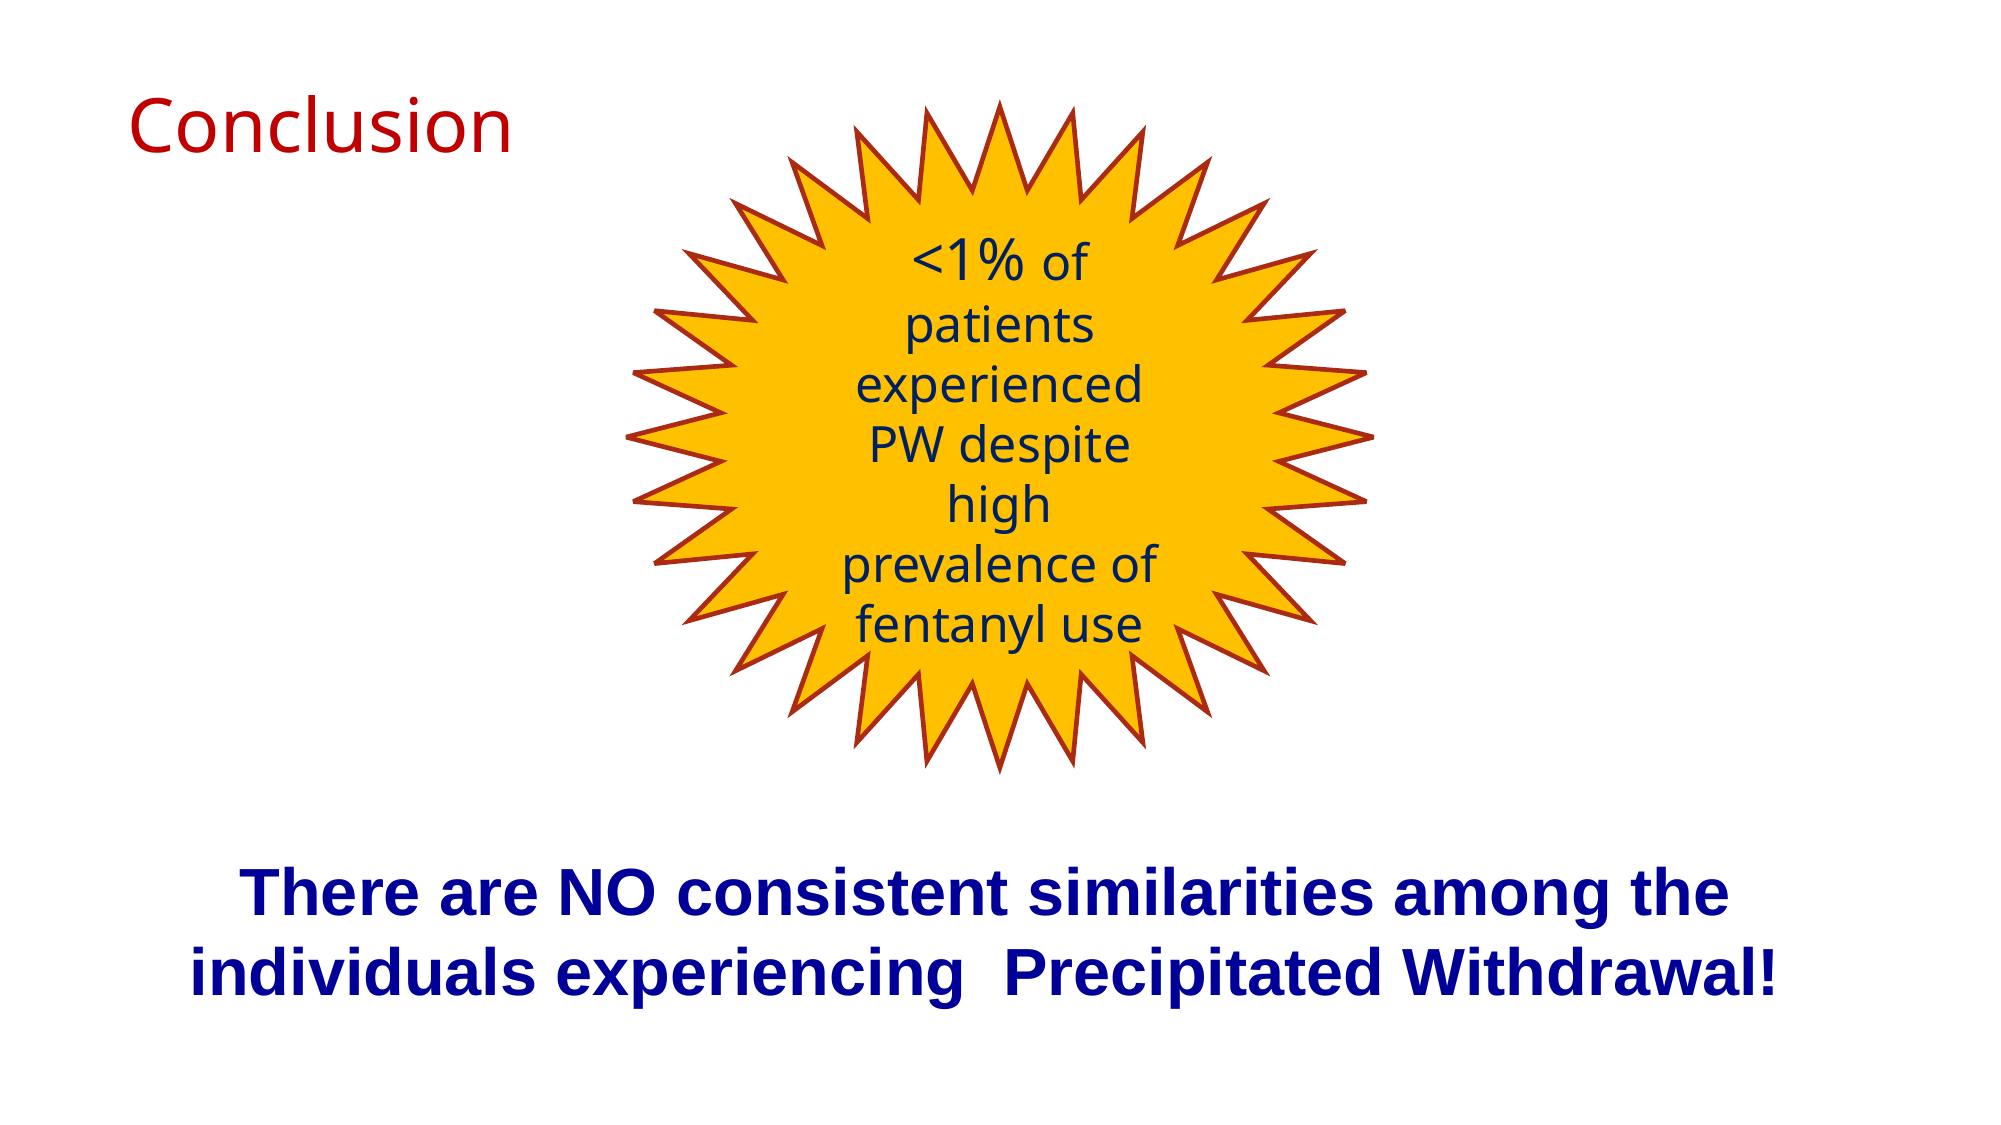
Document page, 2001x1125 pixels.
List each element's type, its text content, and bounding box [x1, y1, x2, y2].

text_box There are NO consistent similarities among the individuals experiencing Precipitated Withdrawal! [134, 841, 1838, 1017]
title Conclusion [112, 16, 1838, 234]
text_box <1% of patients experienced PW despite high prevalence of fentanyl use [625, 103, 1374, 771]
